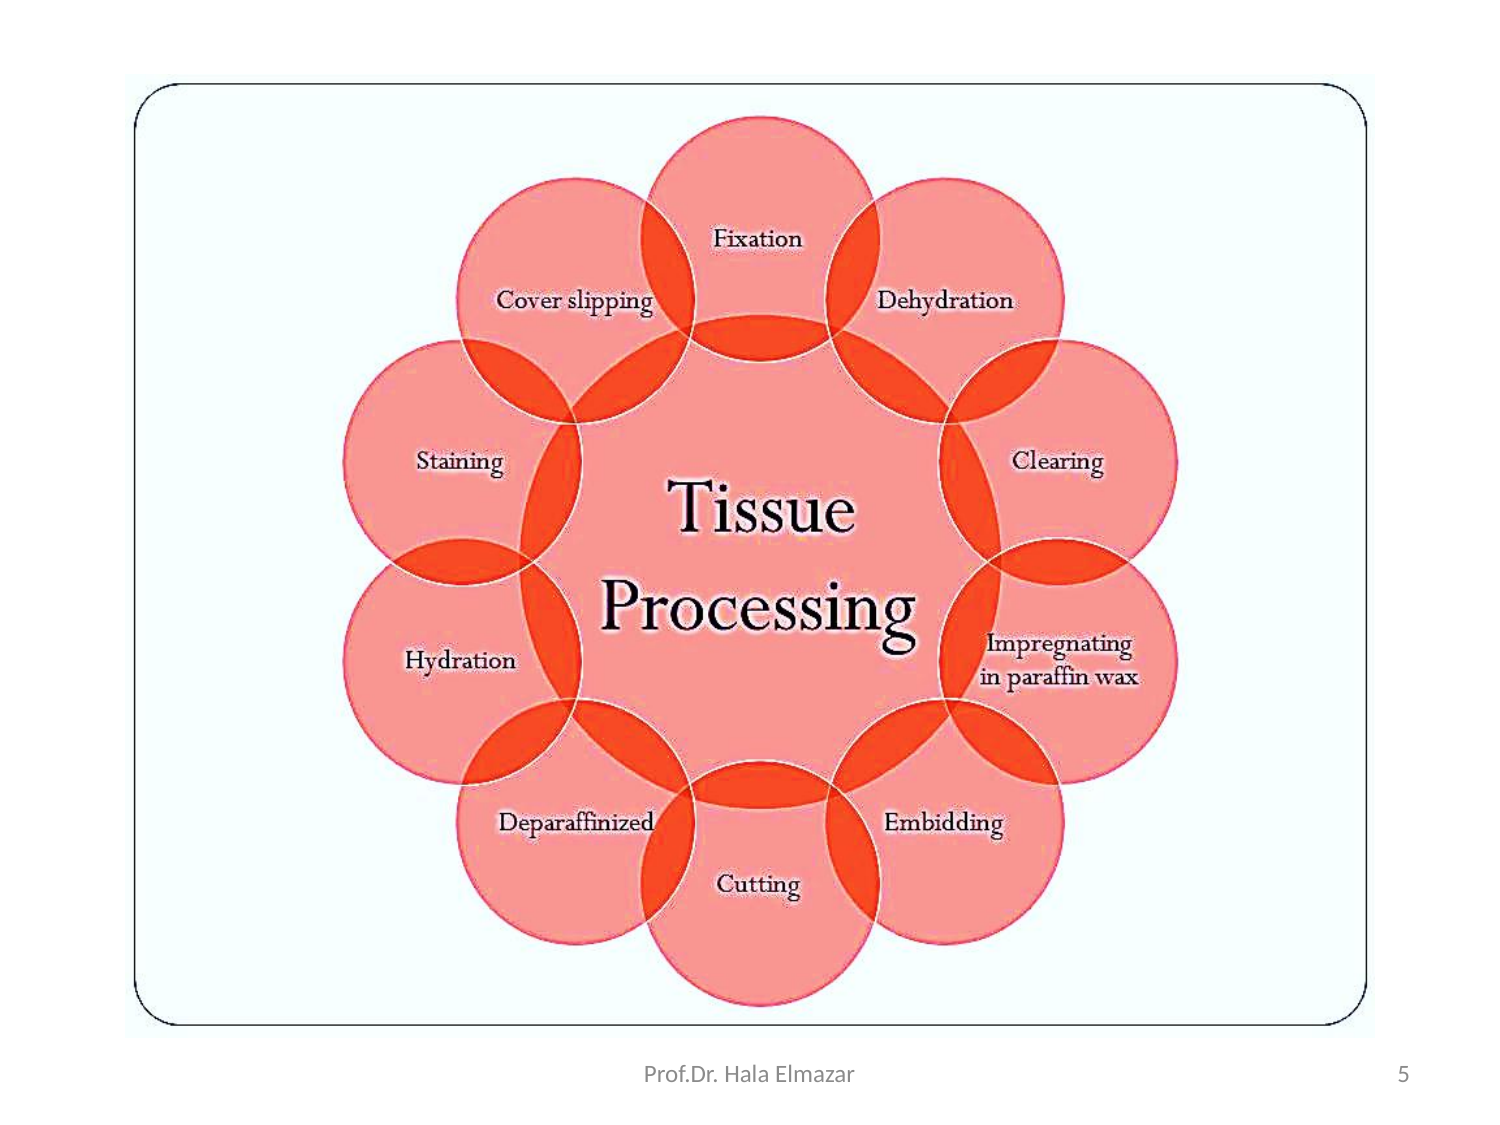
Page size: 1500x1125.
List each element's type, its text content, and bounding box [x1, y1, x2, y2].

slide_number 5 [1074, 1042, 1425, 1103]
picture [124, 74, 1376, 1038]
footer Prof.Dr. Hala Elmazar [512, 1047, 988, 1103]
